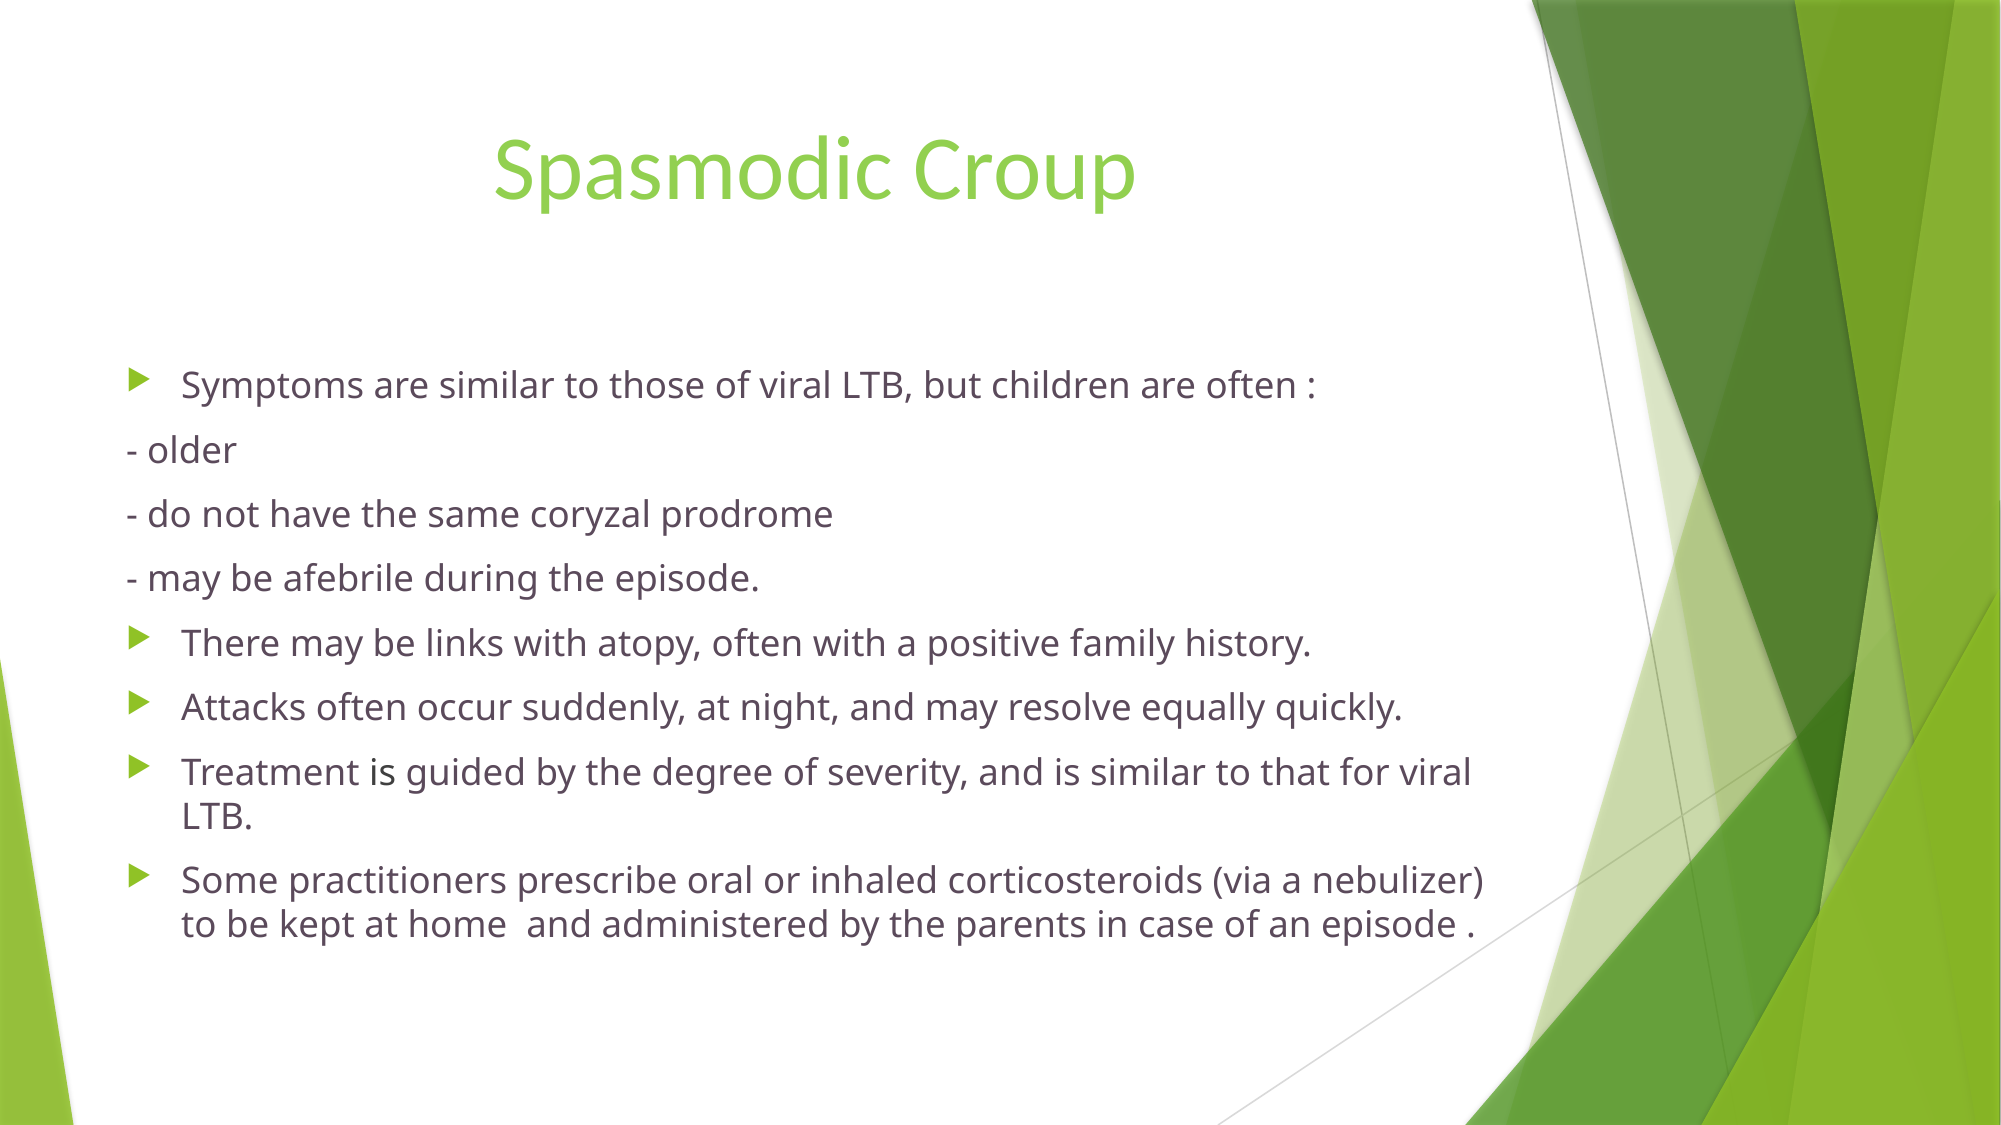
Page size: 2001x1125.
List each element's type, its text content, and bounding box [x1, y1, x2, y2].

list Symptoms are similar to those of viral LTB, but children are often : - older - do not have the same coryzal prodrome - may be afebrile during the episode. There may be links with atopy, often with a positive family history. Attacks often occur suddenly, at night, and may resolve equally quickly. Treatment is guided by the degree of severity, and is similar to that for viral LTB. Some practitioners prescribe oral or inhaled corticosteroids (via a nebulizer) to be kept at home and administered by the parents in case of an episode . [111, 354, 1522, 992]
title Spasmodic Croup [111, 99, 1522, 317]
